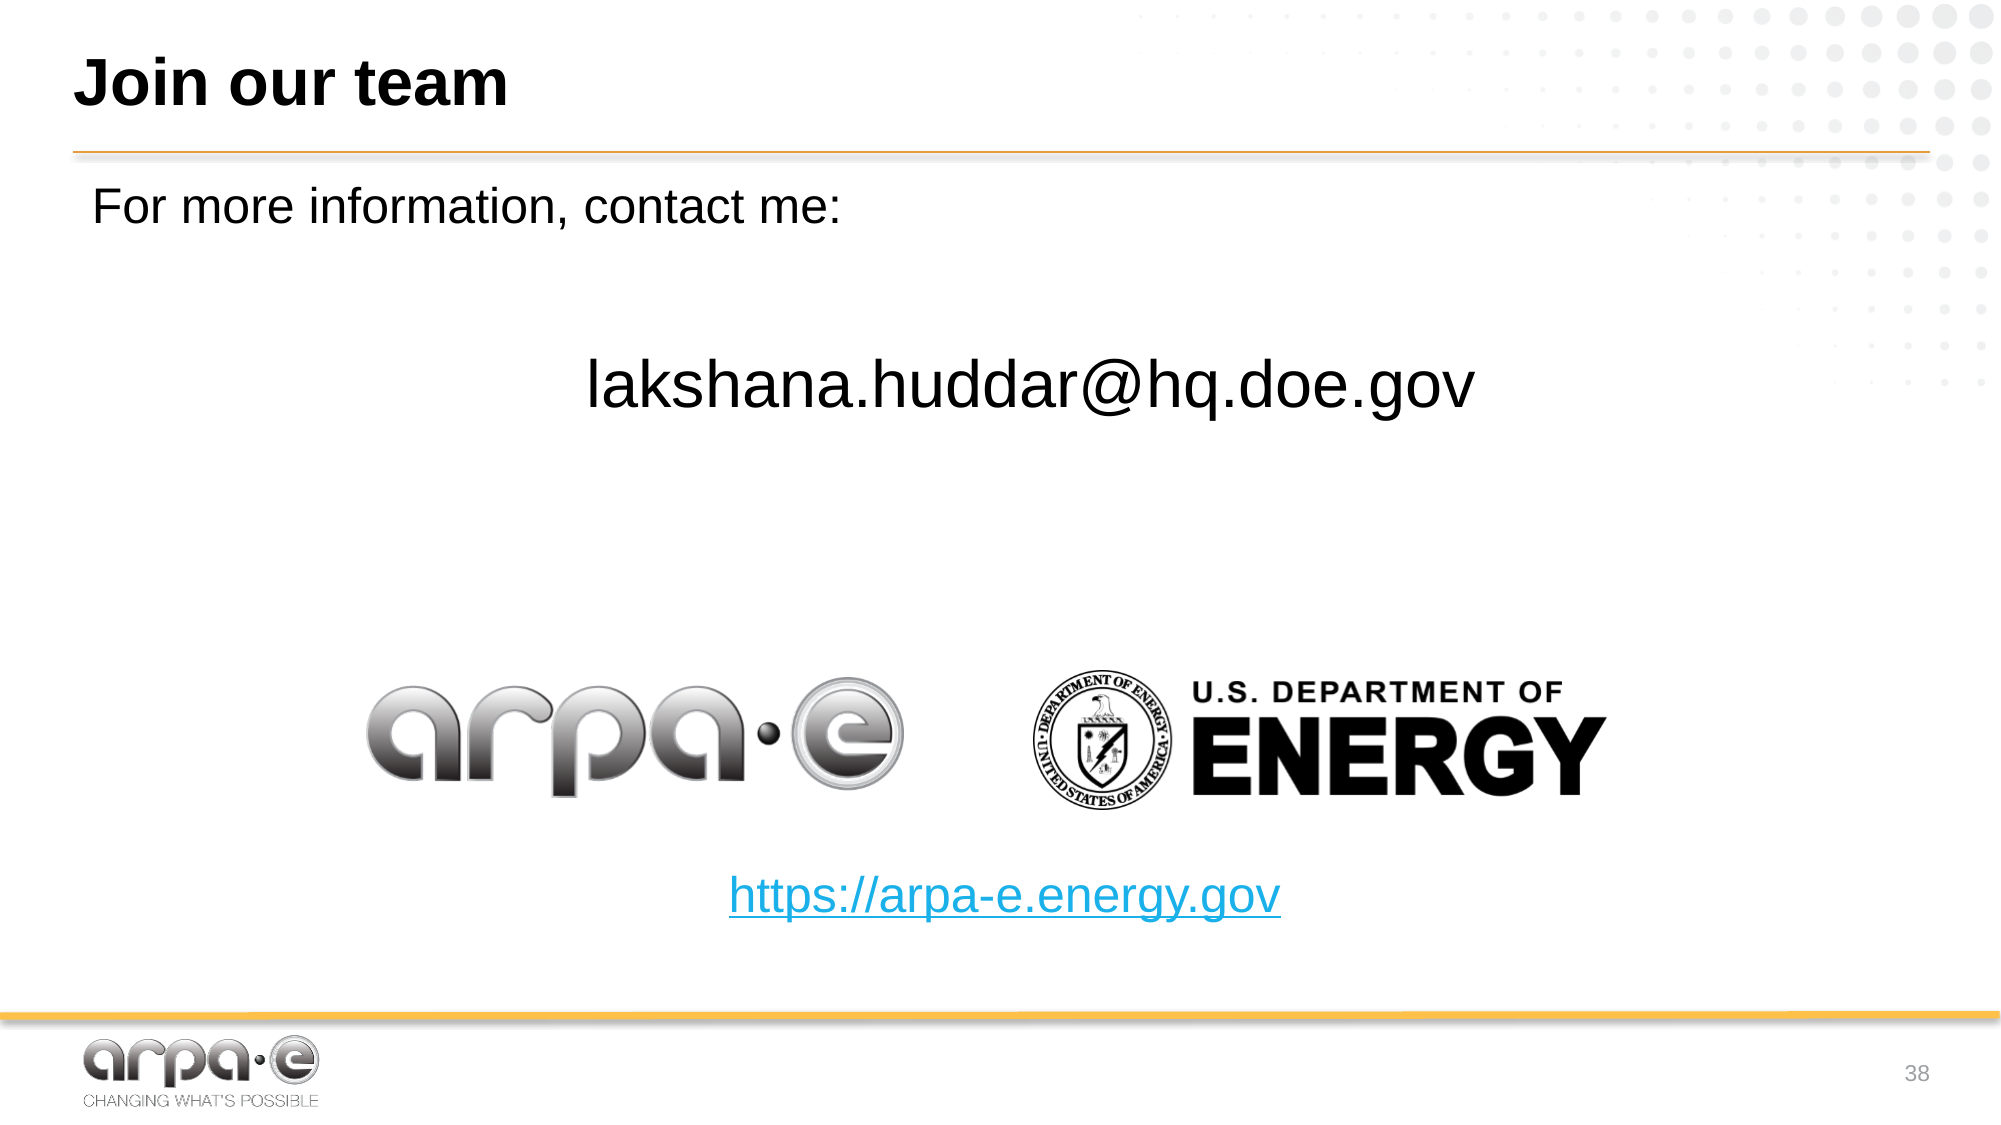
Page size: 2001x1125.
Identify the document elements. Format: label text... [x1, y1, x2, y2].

title Join our team [73, 11, 1931, 147]
picture [72, 1028, 332, 1121]
text_box https://arpa-e.energy.gov [366, 855, 1643, 931]
picture [499, 0, 2000, 416]
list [366, 676, 904, 798]
slide_number 37 [1838, 1042, 1931, 1103]
text_box lakshana.huddar@hq.doe.gov [571, 333, 1492, 429]
text_box For more information, contact me: [77, 166, 858, 242]
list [1033, 670, 1607, 810]
